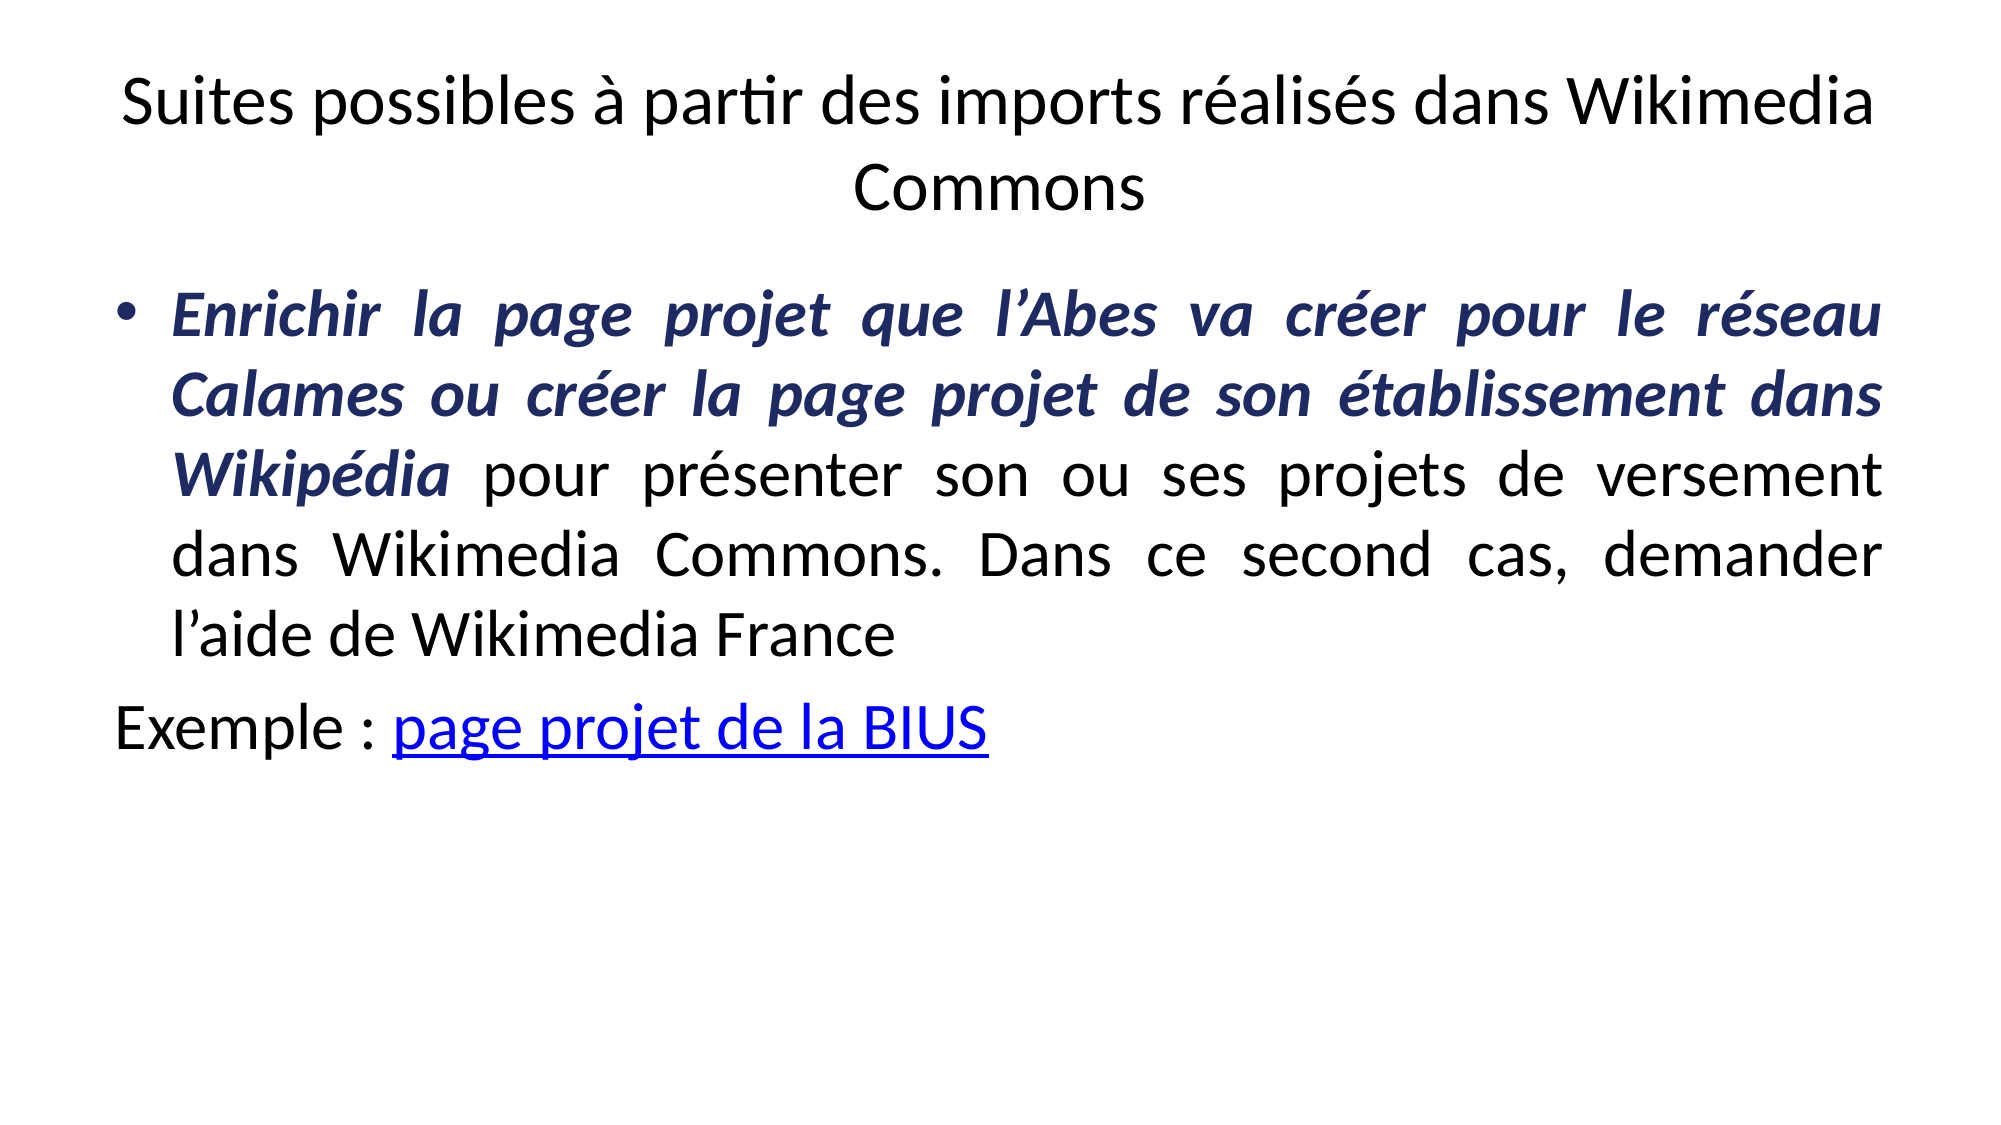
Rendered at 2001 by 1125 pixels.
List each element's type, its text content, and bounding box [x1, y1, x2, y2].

title Suites possibles à partir des imports réalisés dans Wikimedia Commons [99, 45, 1900, 233]
list Enrichir la page projet que l’Abes va créer pour le réseau Calames ou créer la page projet de son établissement dans Wikipédia pour présenter son ou ses projets de versement dans Wikimedia Commons. Dans ce second cas, demander l’aide de Wikimedia France Exemple : page projet de la BIUS [99, 262, 1900, 1005]
